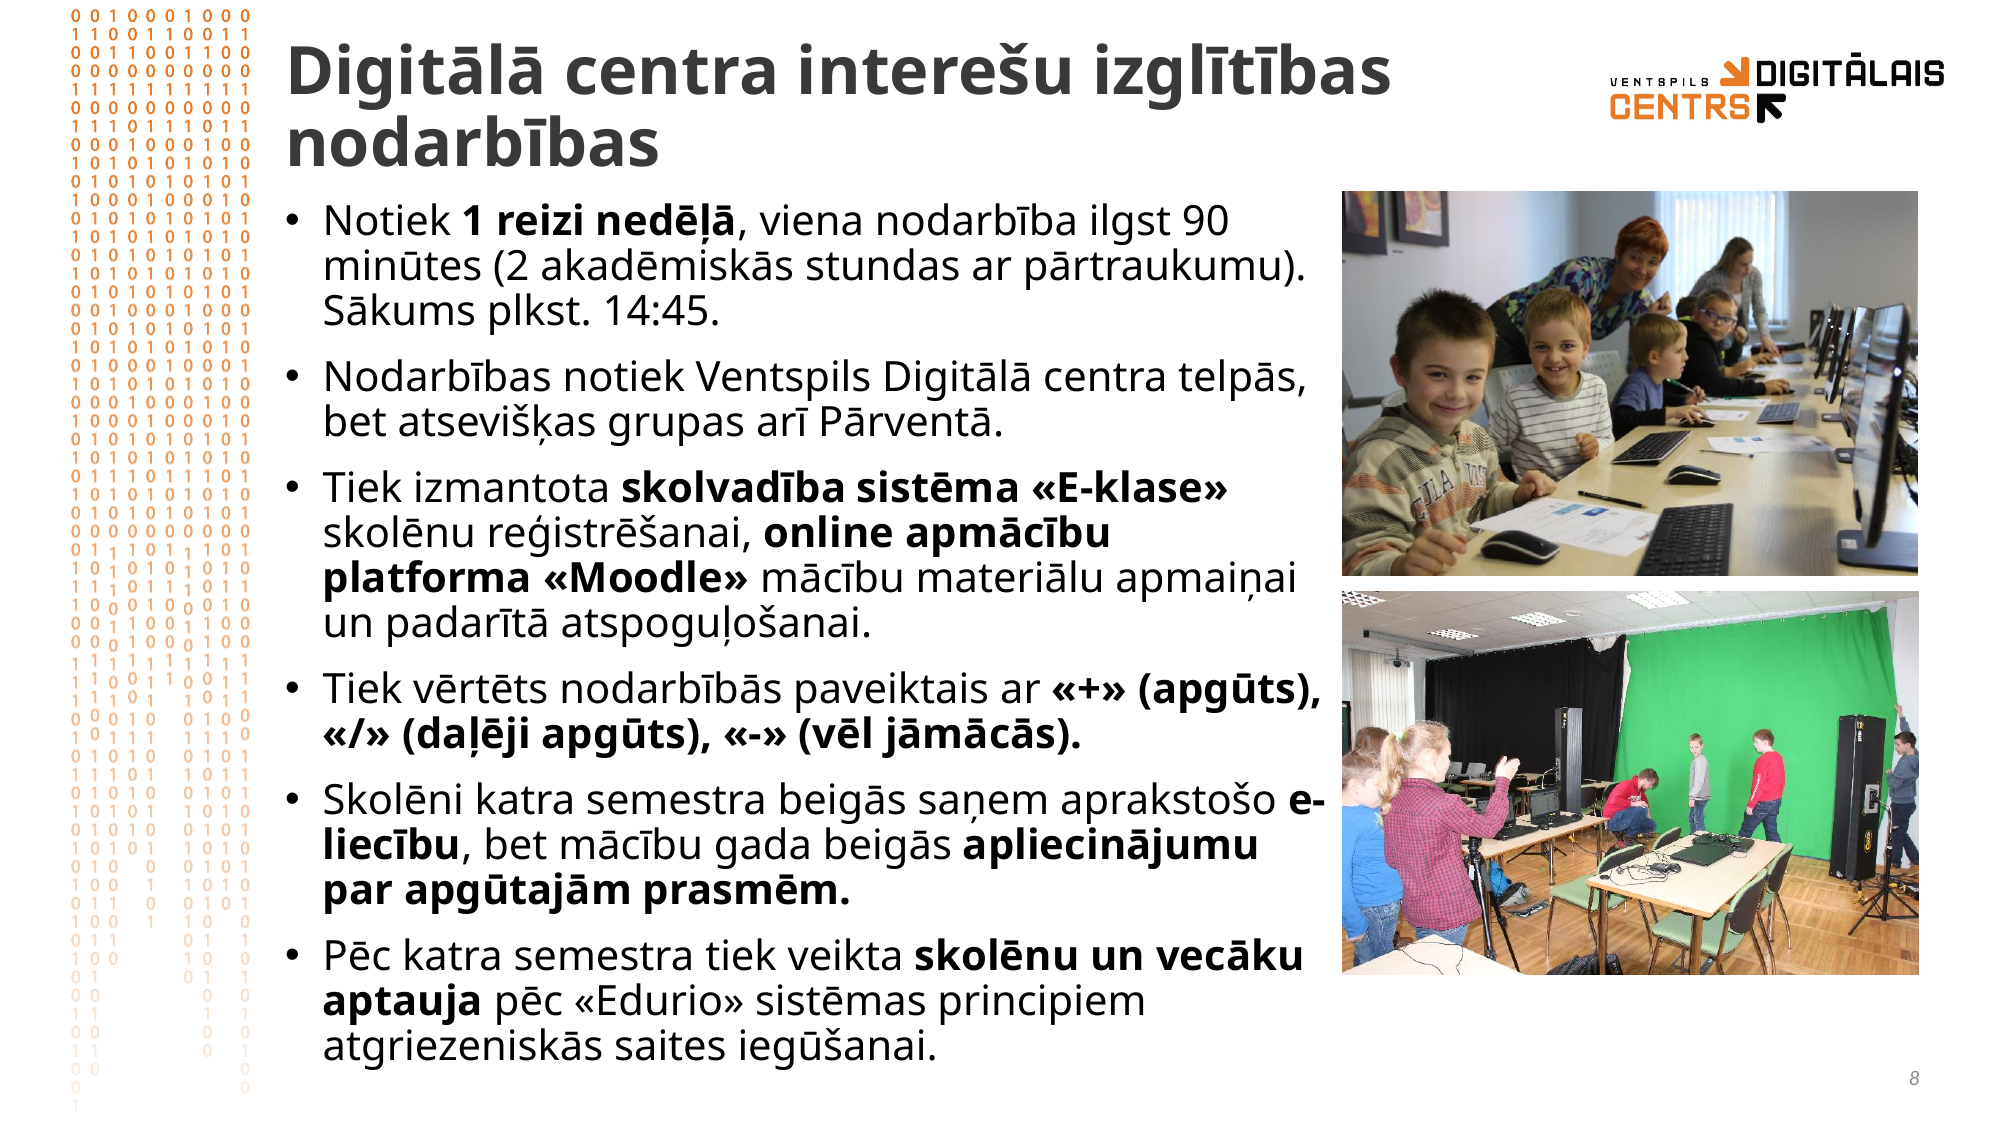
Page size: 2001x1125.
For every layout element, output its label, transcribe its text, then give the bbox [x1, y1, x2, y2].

slide_number 8 [1484, 1046, 1935, 1107]
list Notiek 1 reizi nedēļā, viena nodarbība ilgst 90 minūtes (2 akadēmiskās stundas ar pārtraukumu). Sākums plkst. 14:45. Nodarbības notiek Ventspils Digitālā centra telpās, bet atsevišķas grupas arī Pārventā. Tiek izmantota skolvadība sistēma «E-klase» skolēnu reģistrēšanai, online apmācību platforma «Moodle» mācību materiālu apmaiņai un padarītā atspoguļošanai. Tiek vērtēts nodarbībās paveiktais ar «+» (apgūts), «/» (daļēji apgūts), «-» (vēl jāmācās). Skolēni katra semestra beigās saņem aprakstošo e-liecību, bet mācību gada beigās apliecinājumu par apgūtajām prasmēm. Pēc katra semestra tiek veikta skolēnu un vecāku aptauja pēc «Edurio» sistēmas principiem atgriezeniskās saites iegūšanai. [270, 191, 1343, 1107]
picture [0, 0, 2000, 1125]
title Digitālā centra interešu izglītības nodarbības [270, 41, 1599, 177]
